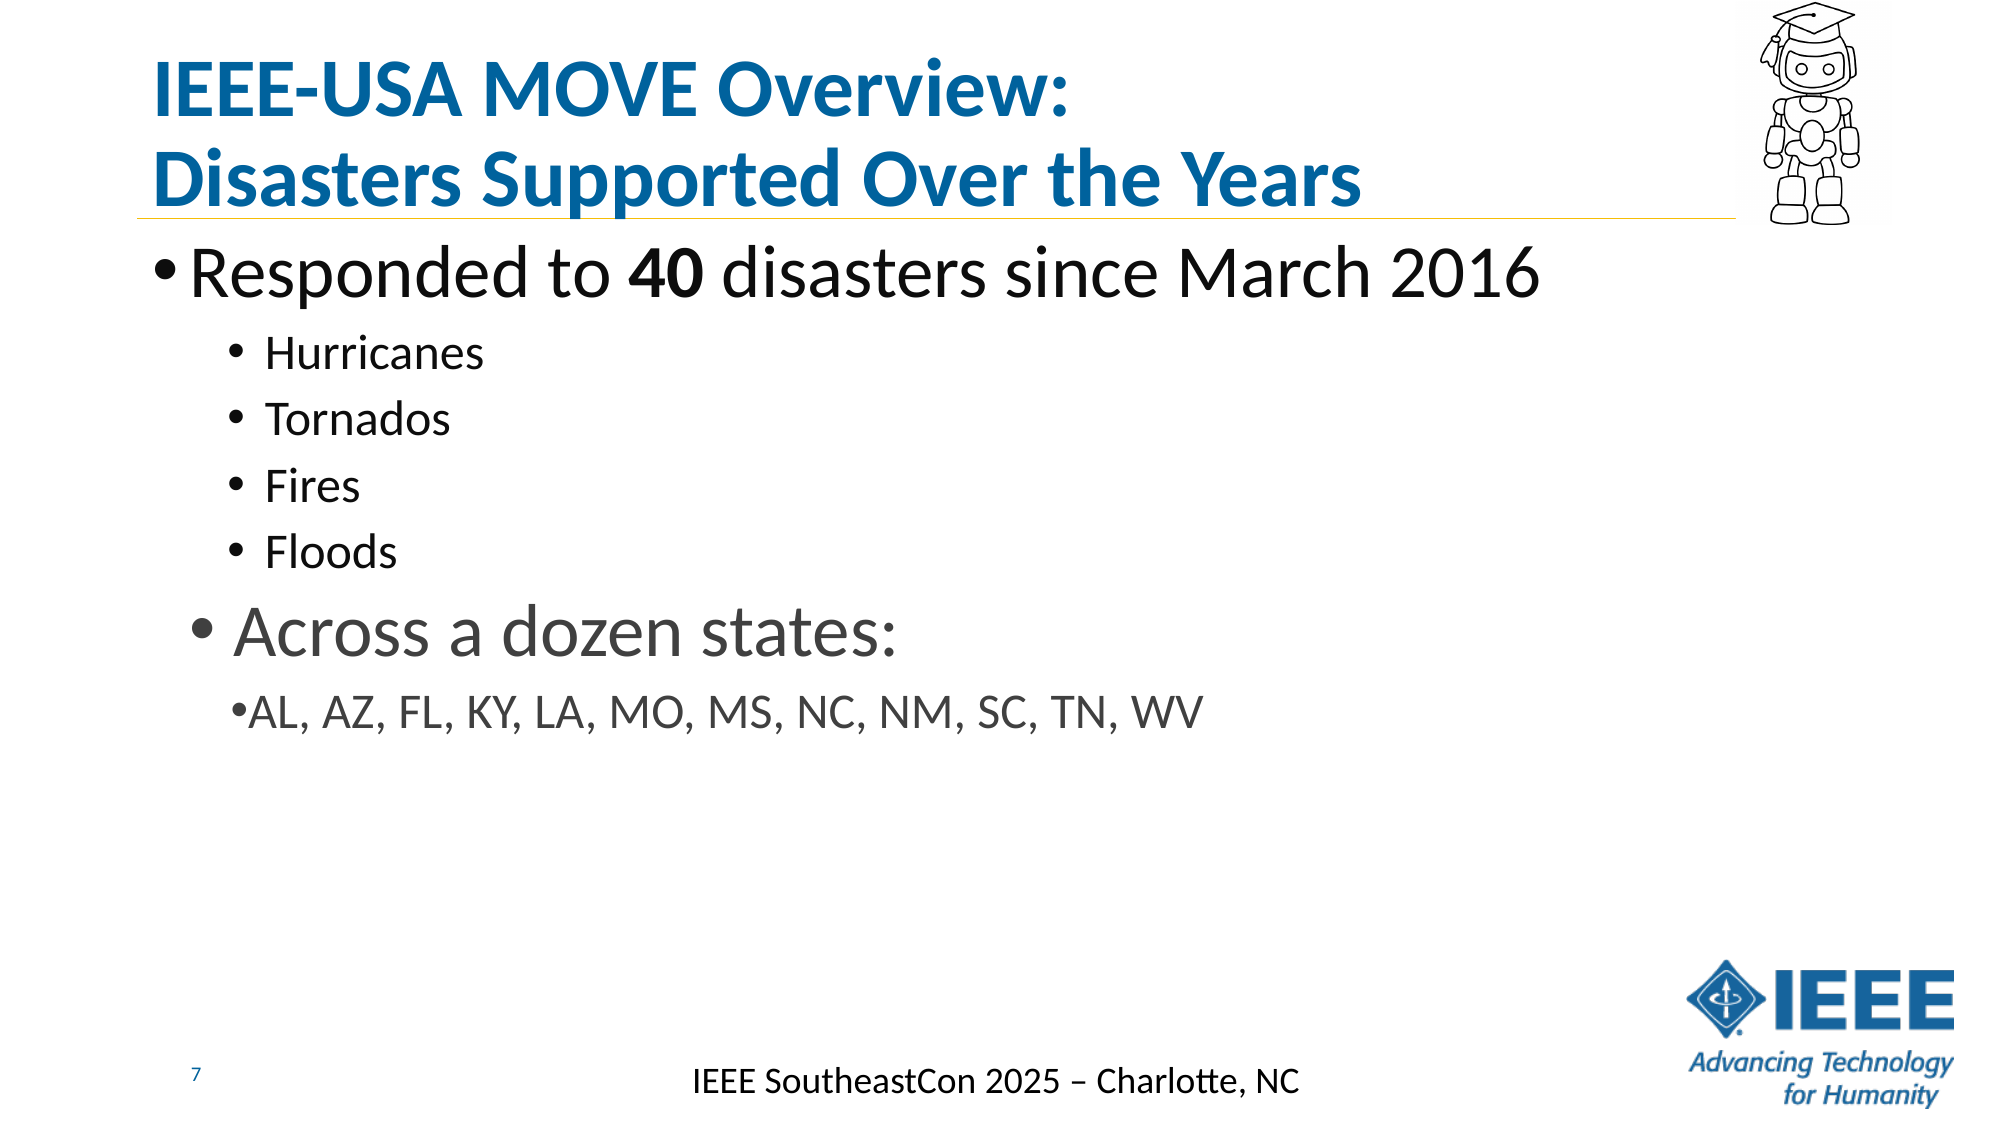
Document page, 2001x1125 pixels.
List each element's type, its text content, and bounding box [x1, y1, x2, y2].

list Responded to 40 disasters since March 2016 Hurricanes Tornados Fires Floods Across a dozen states: AL, AZ, FL, KY, LA, MO, MS, NC, NM, SC, TN, WV [137, 224, 1863, 1035]
picture [1686, 959, 1954, 1109]
slide_number 7 [137, 1042, 255, 1103]
title IEEE-USA MOVE Overview: Disasters Supported Over the Years [137, 59, 1677, 210]
